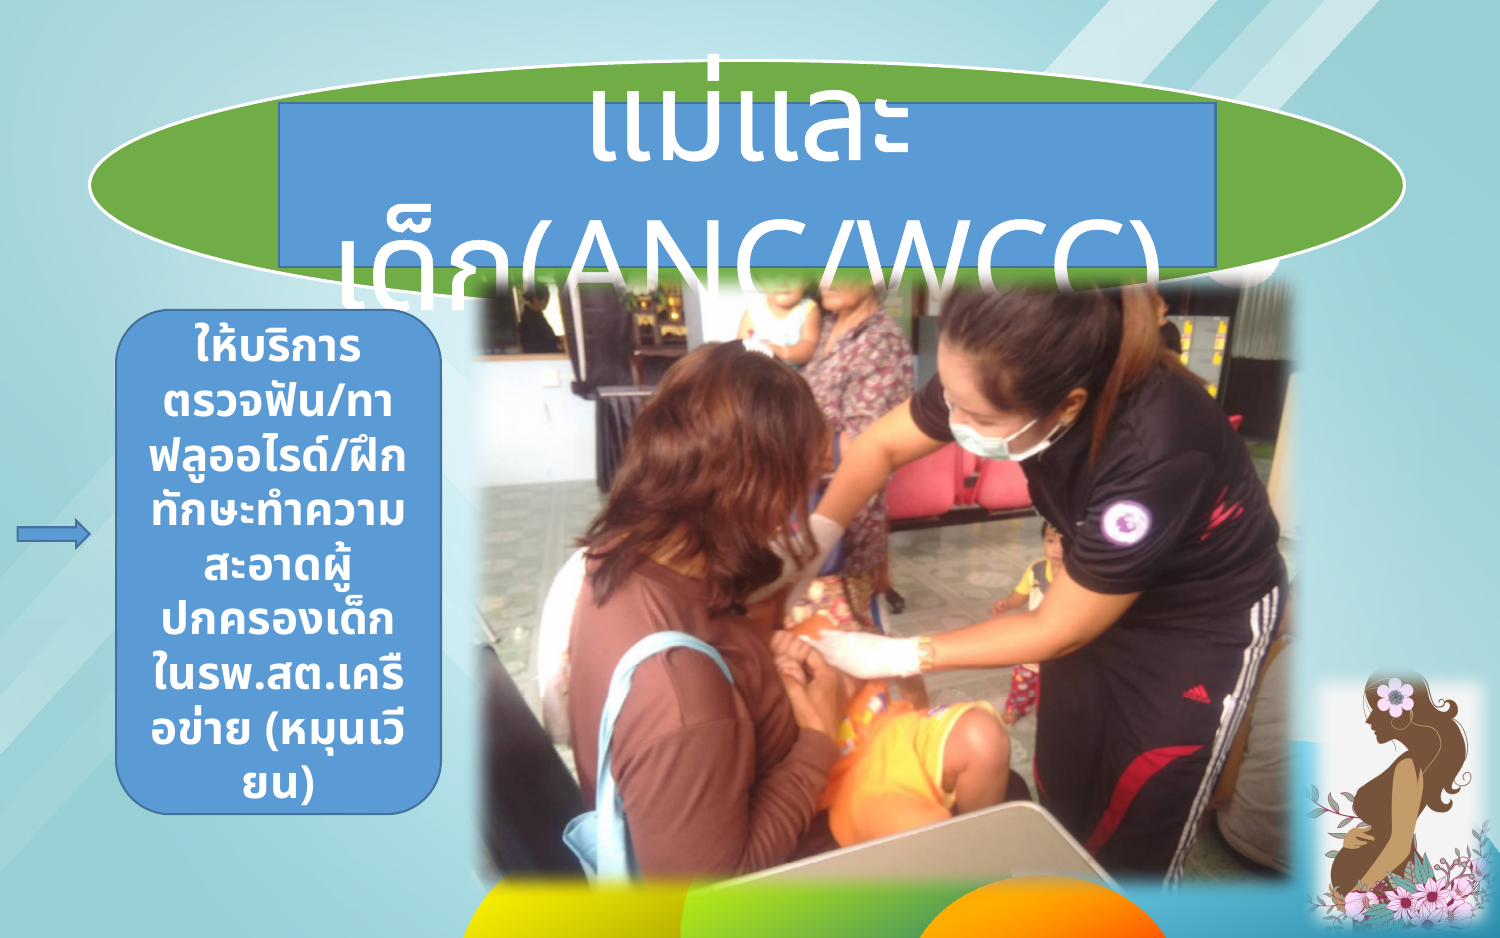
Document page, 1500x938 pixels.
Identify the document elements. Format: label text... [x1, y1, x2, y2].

text_box แม่และเด็ก(ANC/WCC) [278, 102, 1217, 268]
text_box ให้บริการตรวจฟัน/ทาฟลูออไรด์/ฝึกทักษะทำความสะอาดผู้ปกครองเด็ก ในรพ.สต.เครือข่าย (หมุนเวียน) [115, 308, 443, 816]
text_box [16, 518, 92, 551]
picture [0, 0, 1500, 938]
text_box [1260, 163, 1457, 361]
text_box [87, 58, 1407, 300]
